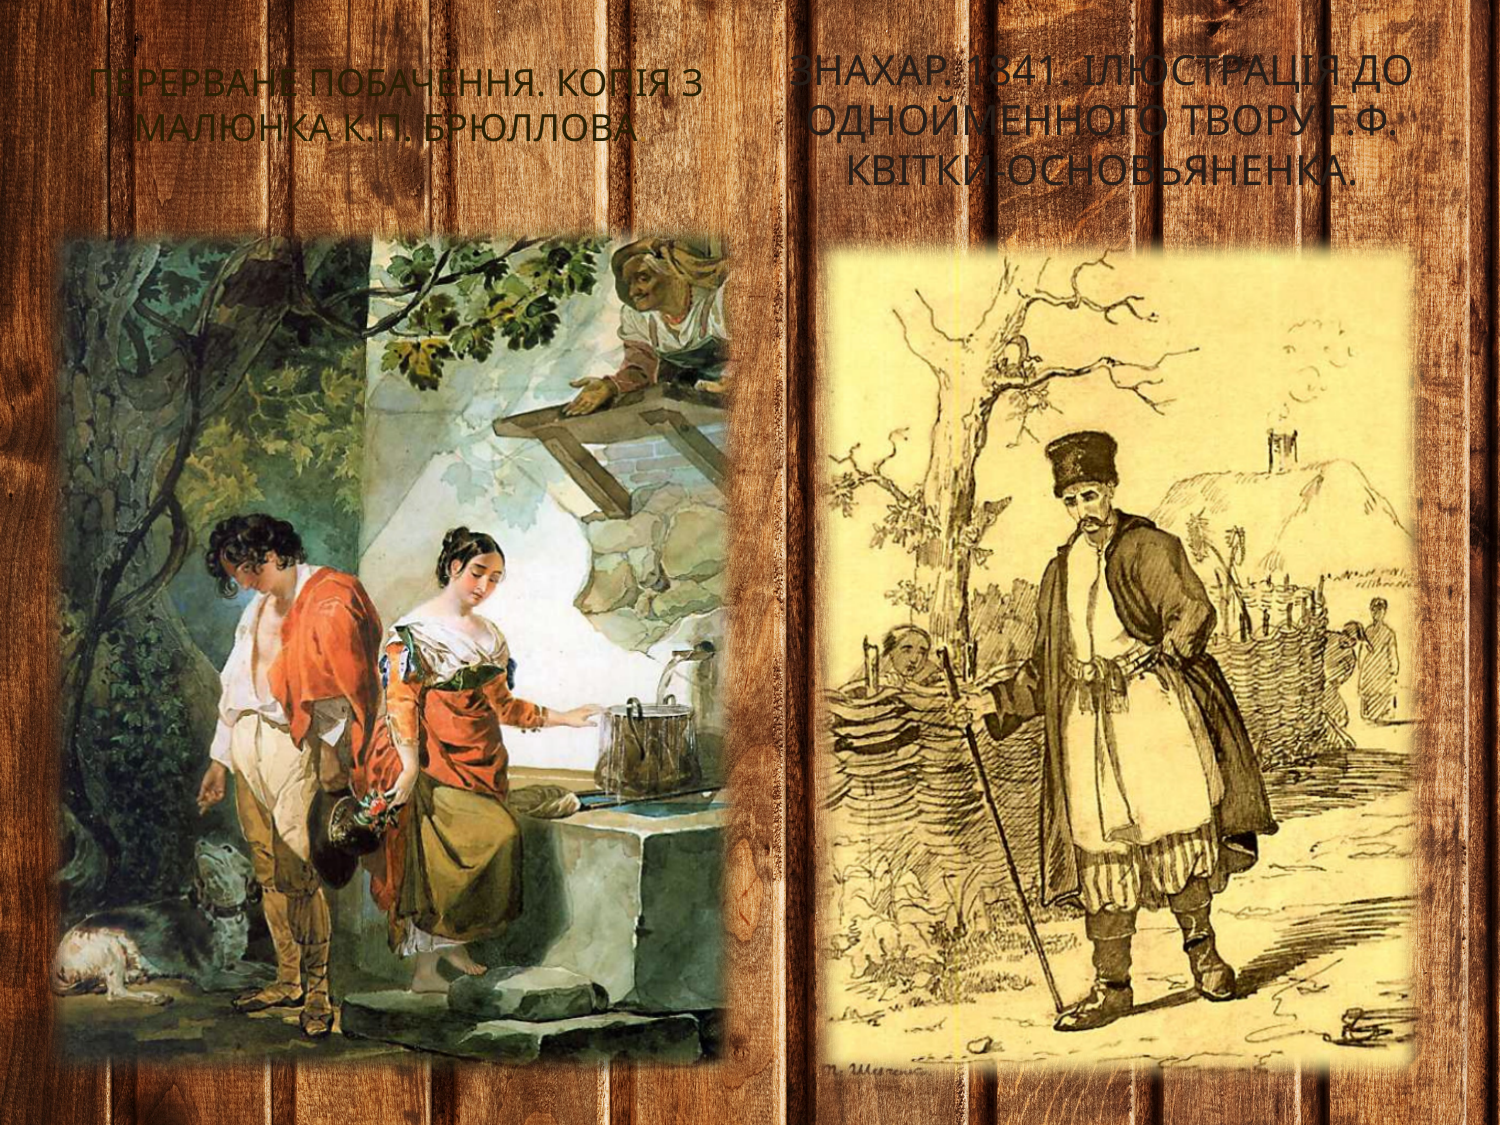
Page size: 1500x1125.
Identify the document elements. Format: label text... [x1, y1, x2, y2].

picture [0, 0, 1500, 1125]
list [40, 219, 744, 1083]
list Перерване побачення. Копія з малюнка К.П. Брюллова. [41, 0, 750, 209]
list Знахар. 1841. Ілюстрація до однойменного твору Г.Ф. Квітки-Основьяненка. [726, 66, 1478, 172]
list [808, 231, 1432, 1087]
